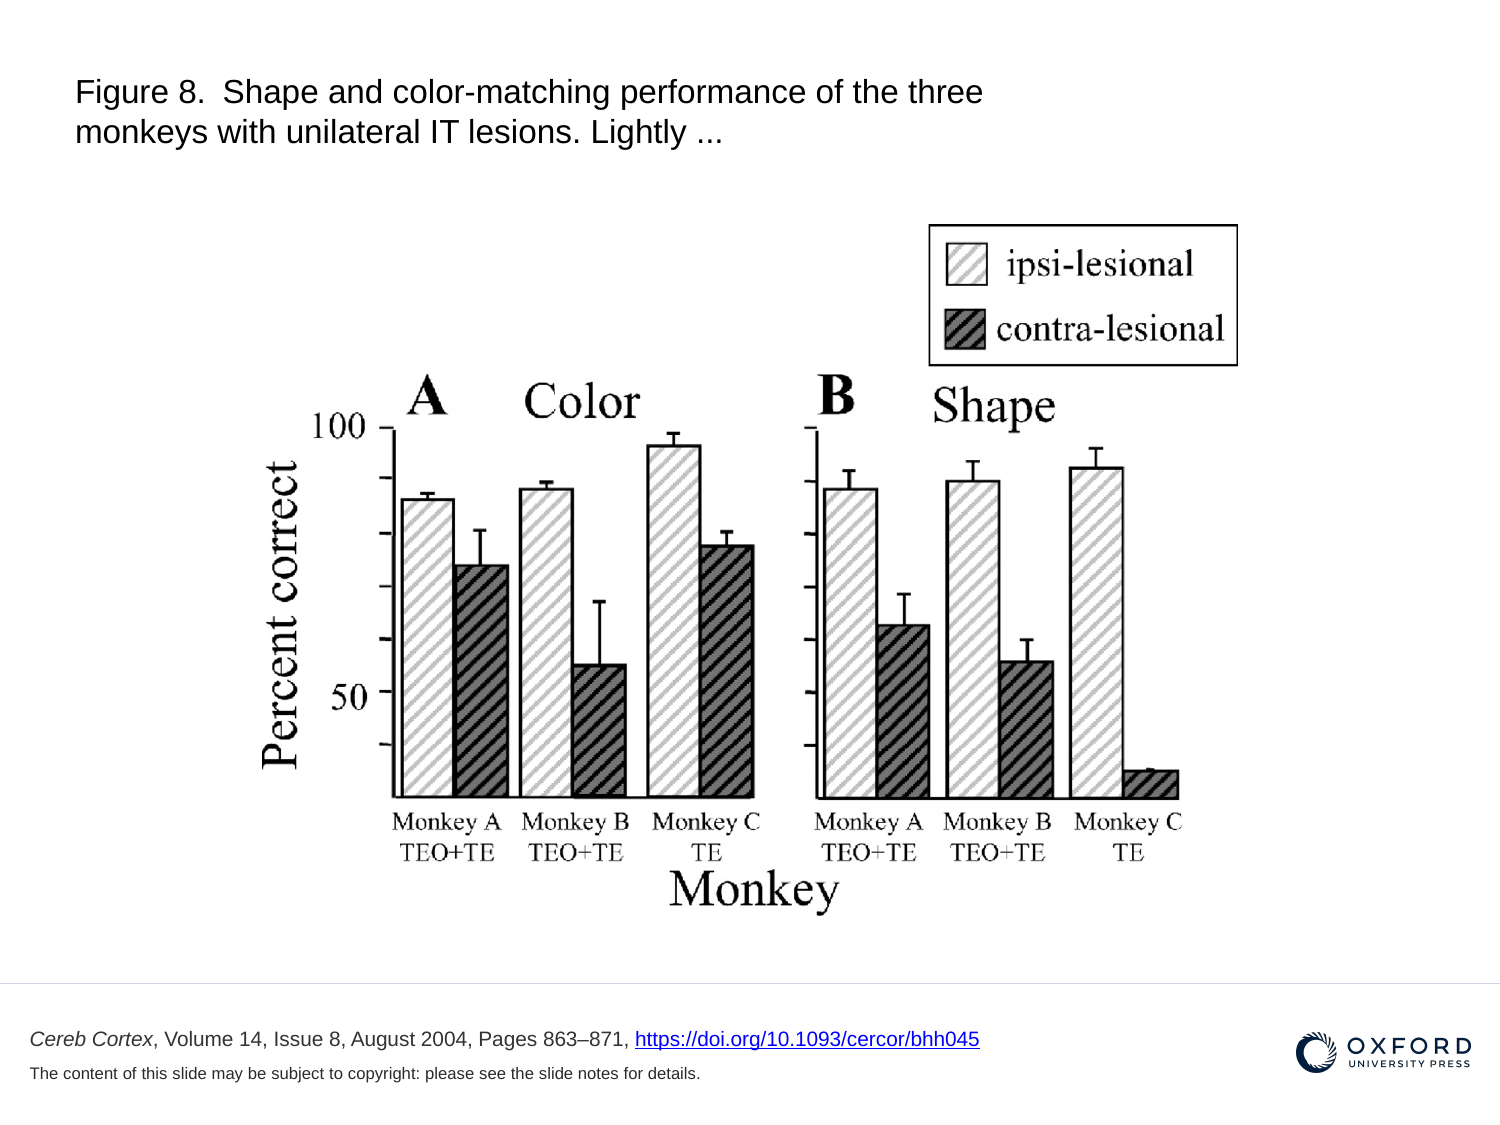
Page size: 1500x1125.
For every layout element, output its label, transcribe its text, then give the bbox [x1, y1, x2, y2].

picture [262, 224, 1238, 916]
footer Cereb Cortex, Volume 14, Issue 8, August 2004, Pages 863–871, https://doi.org/10.1093/cercor/bhh045 The content of this slide may be subject to copyright: please see the slide notes for details. [0, 983, 1260, 1125]
title Figure 8. Shape and color-matching performance of the three monkeys with unilateral IT lesions. Lightly ... [75, 69, 1078, 171]
picture [1296, 1032, 1471, 1073]
